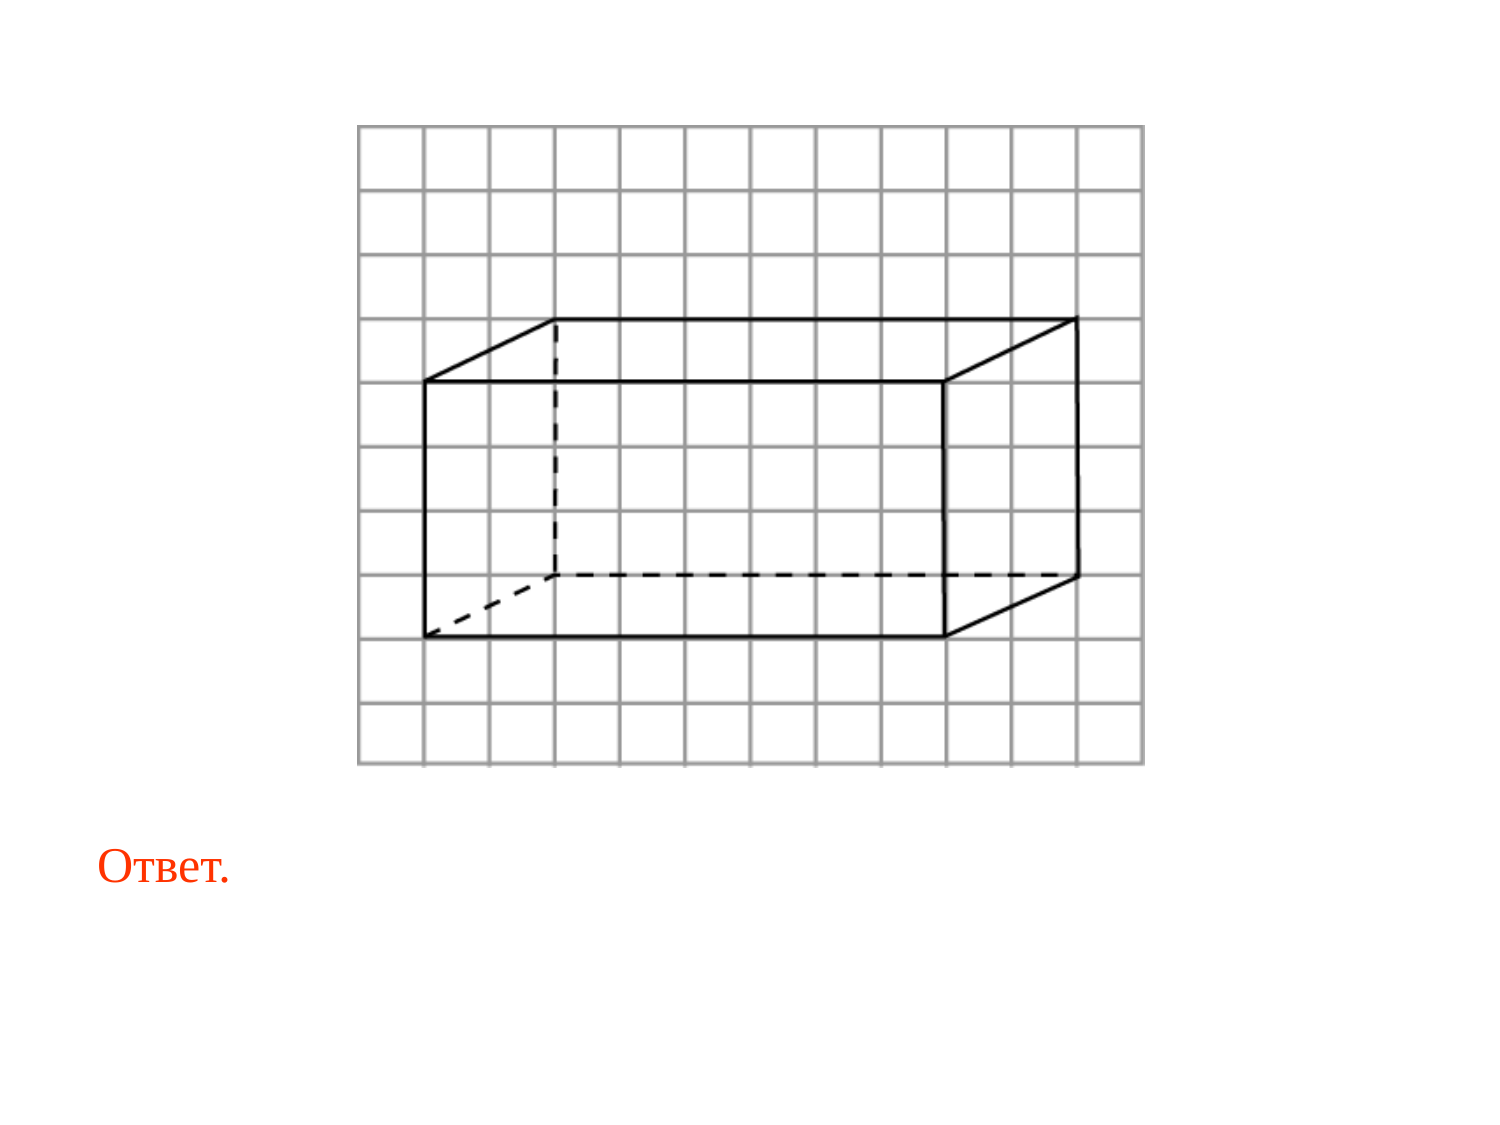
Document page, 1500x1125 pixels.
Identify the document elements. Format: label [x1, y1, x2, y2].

text_box [82, 125, 1145, 901]
